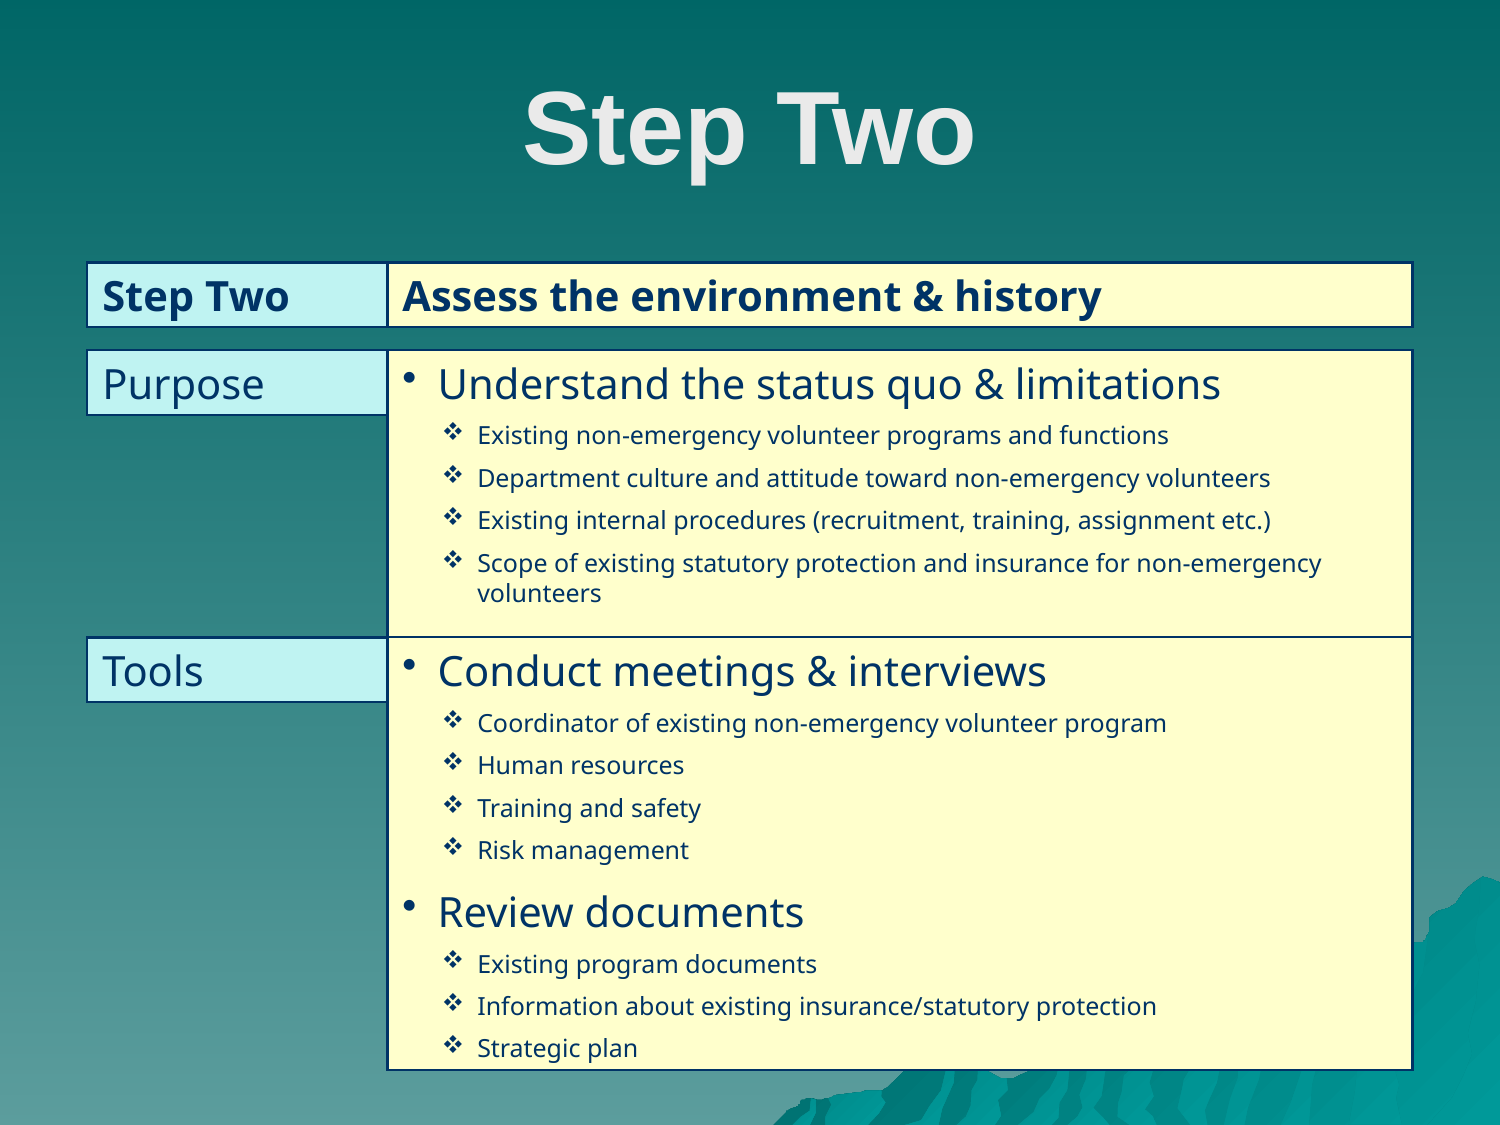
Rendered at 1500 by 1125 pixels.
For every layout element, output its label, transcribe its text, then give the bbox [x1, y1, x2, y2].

text_box Conduct meetings & interviews Coordinator of existing non-emergency volunteer program Human resources Training and safety Risk management Review documents Existing program documents Information about existing insurance/statutory protection Strategic plan [387, 637, 1413, 1071]
text_box Step Two [87, 262, 387, 328]
text_box Assess the environment & history [387, 262, 1413, 328]
title Step Two [75, 45, 1425, 201]
text_box Understand the status quo & limitations Existing non-emergency volunteer programs and functions Department culture and attitude toward non-emergency volunteers Existing internal procedures (recruitment, training, assignment etc.) Scope of existing statutory protection and insurance for non-emergency volunteers [387, 350, 1413, 637]
text_box Purpose [87, 350, 388, 415]
text_box Tools [87, 637, 387, 703]
